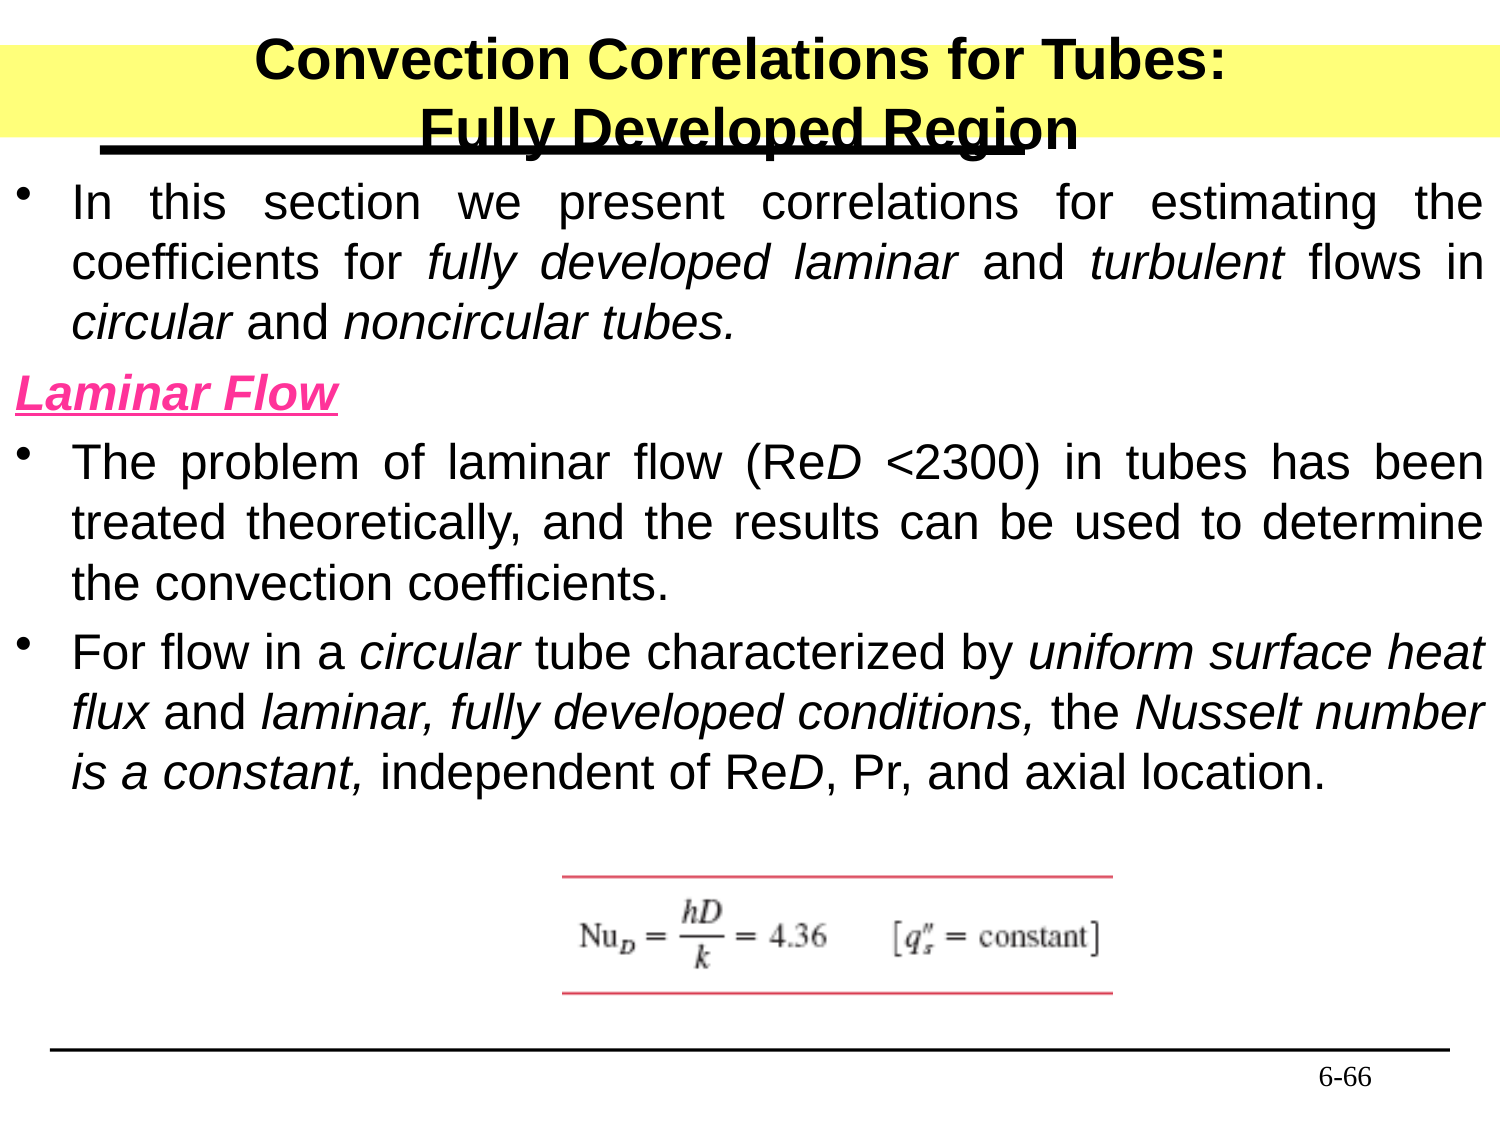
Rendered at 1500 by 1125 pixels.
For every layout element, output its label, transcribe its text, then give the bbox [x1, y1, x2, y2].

picture [562, 874, 1113, 1001]
list In this section we present correlations for estimating the coefficients for fully developed laminar and turbulent flows in circular and noncircular tubes. Laminar Flow The problem of laminar flow (ReD <2300) in tubes has been treated theoretically, and the results can be used to determine the convection coefficients. For flow in a circular tube characterized by uniform surface heat flux and laminar, fully developed conditions, the Nusselt number is a constant, independent of ReD, Pr, and axial location. [0, 162, 1500, 1076]
title Convection Correlations for Tubes: Fully Developed Region [0, 44, 1500, 138]
slide_number 66 [1074, 1076, 1388, 1125]
